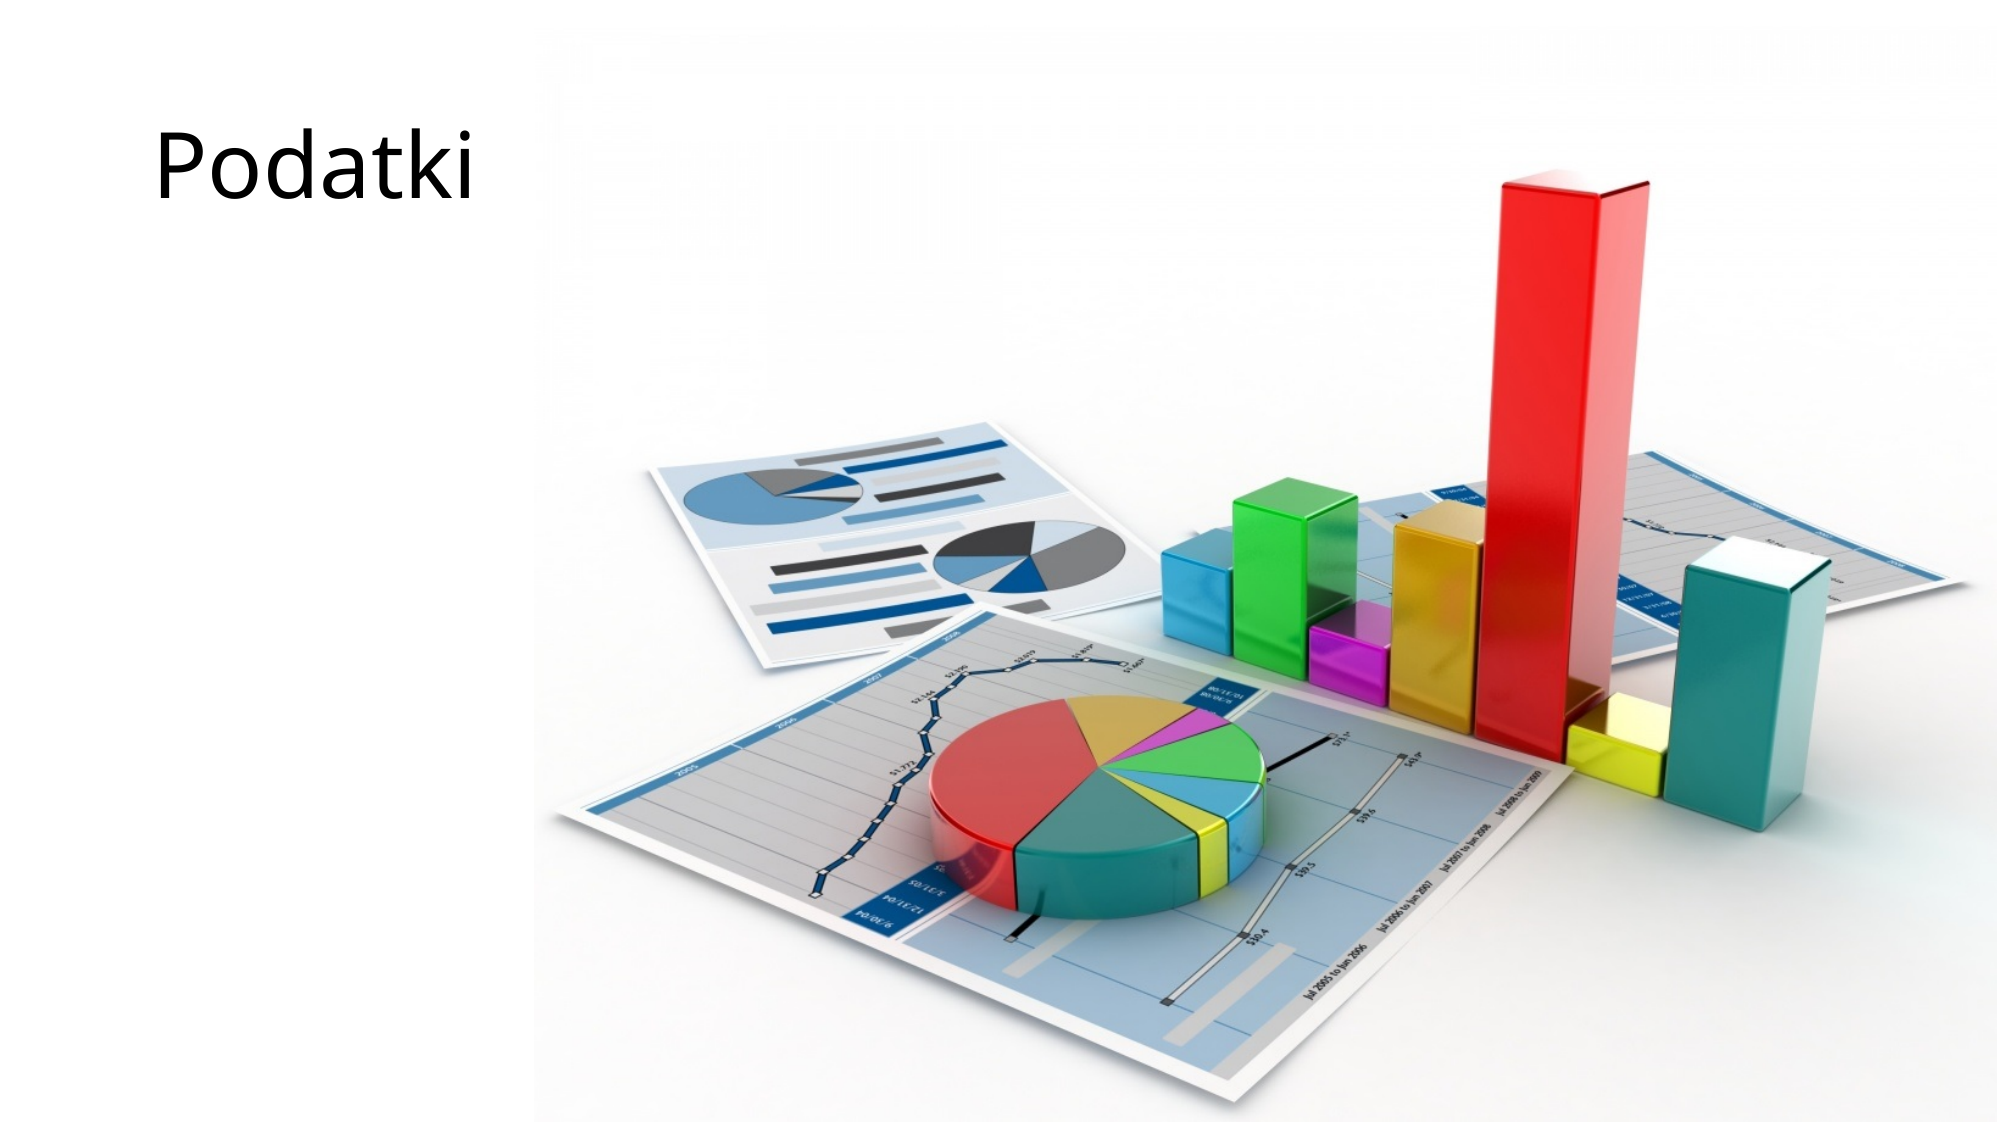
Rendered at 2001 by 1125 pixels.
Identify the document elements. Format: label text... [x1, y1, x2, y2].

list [534, 25, 1997, 1123]
title Podatki [137, 59, 534, 278]
